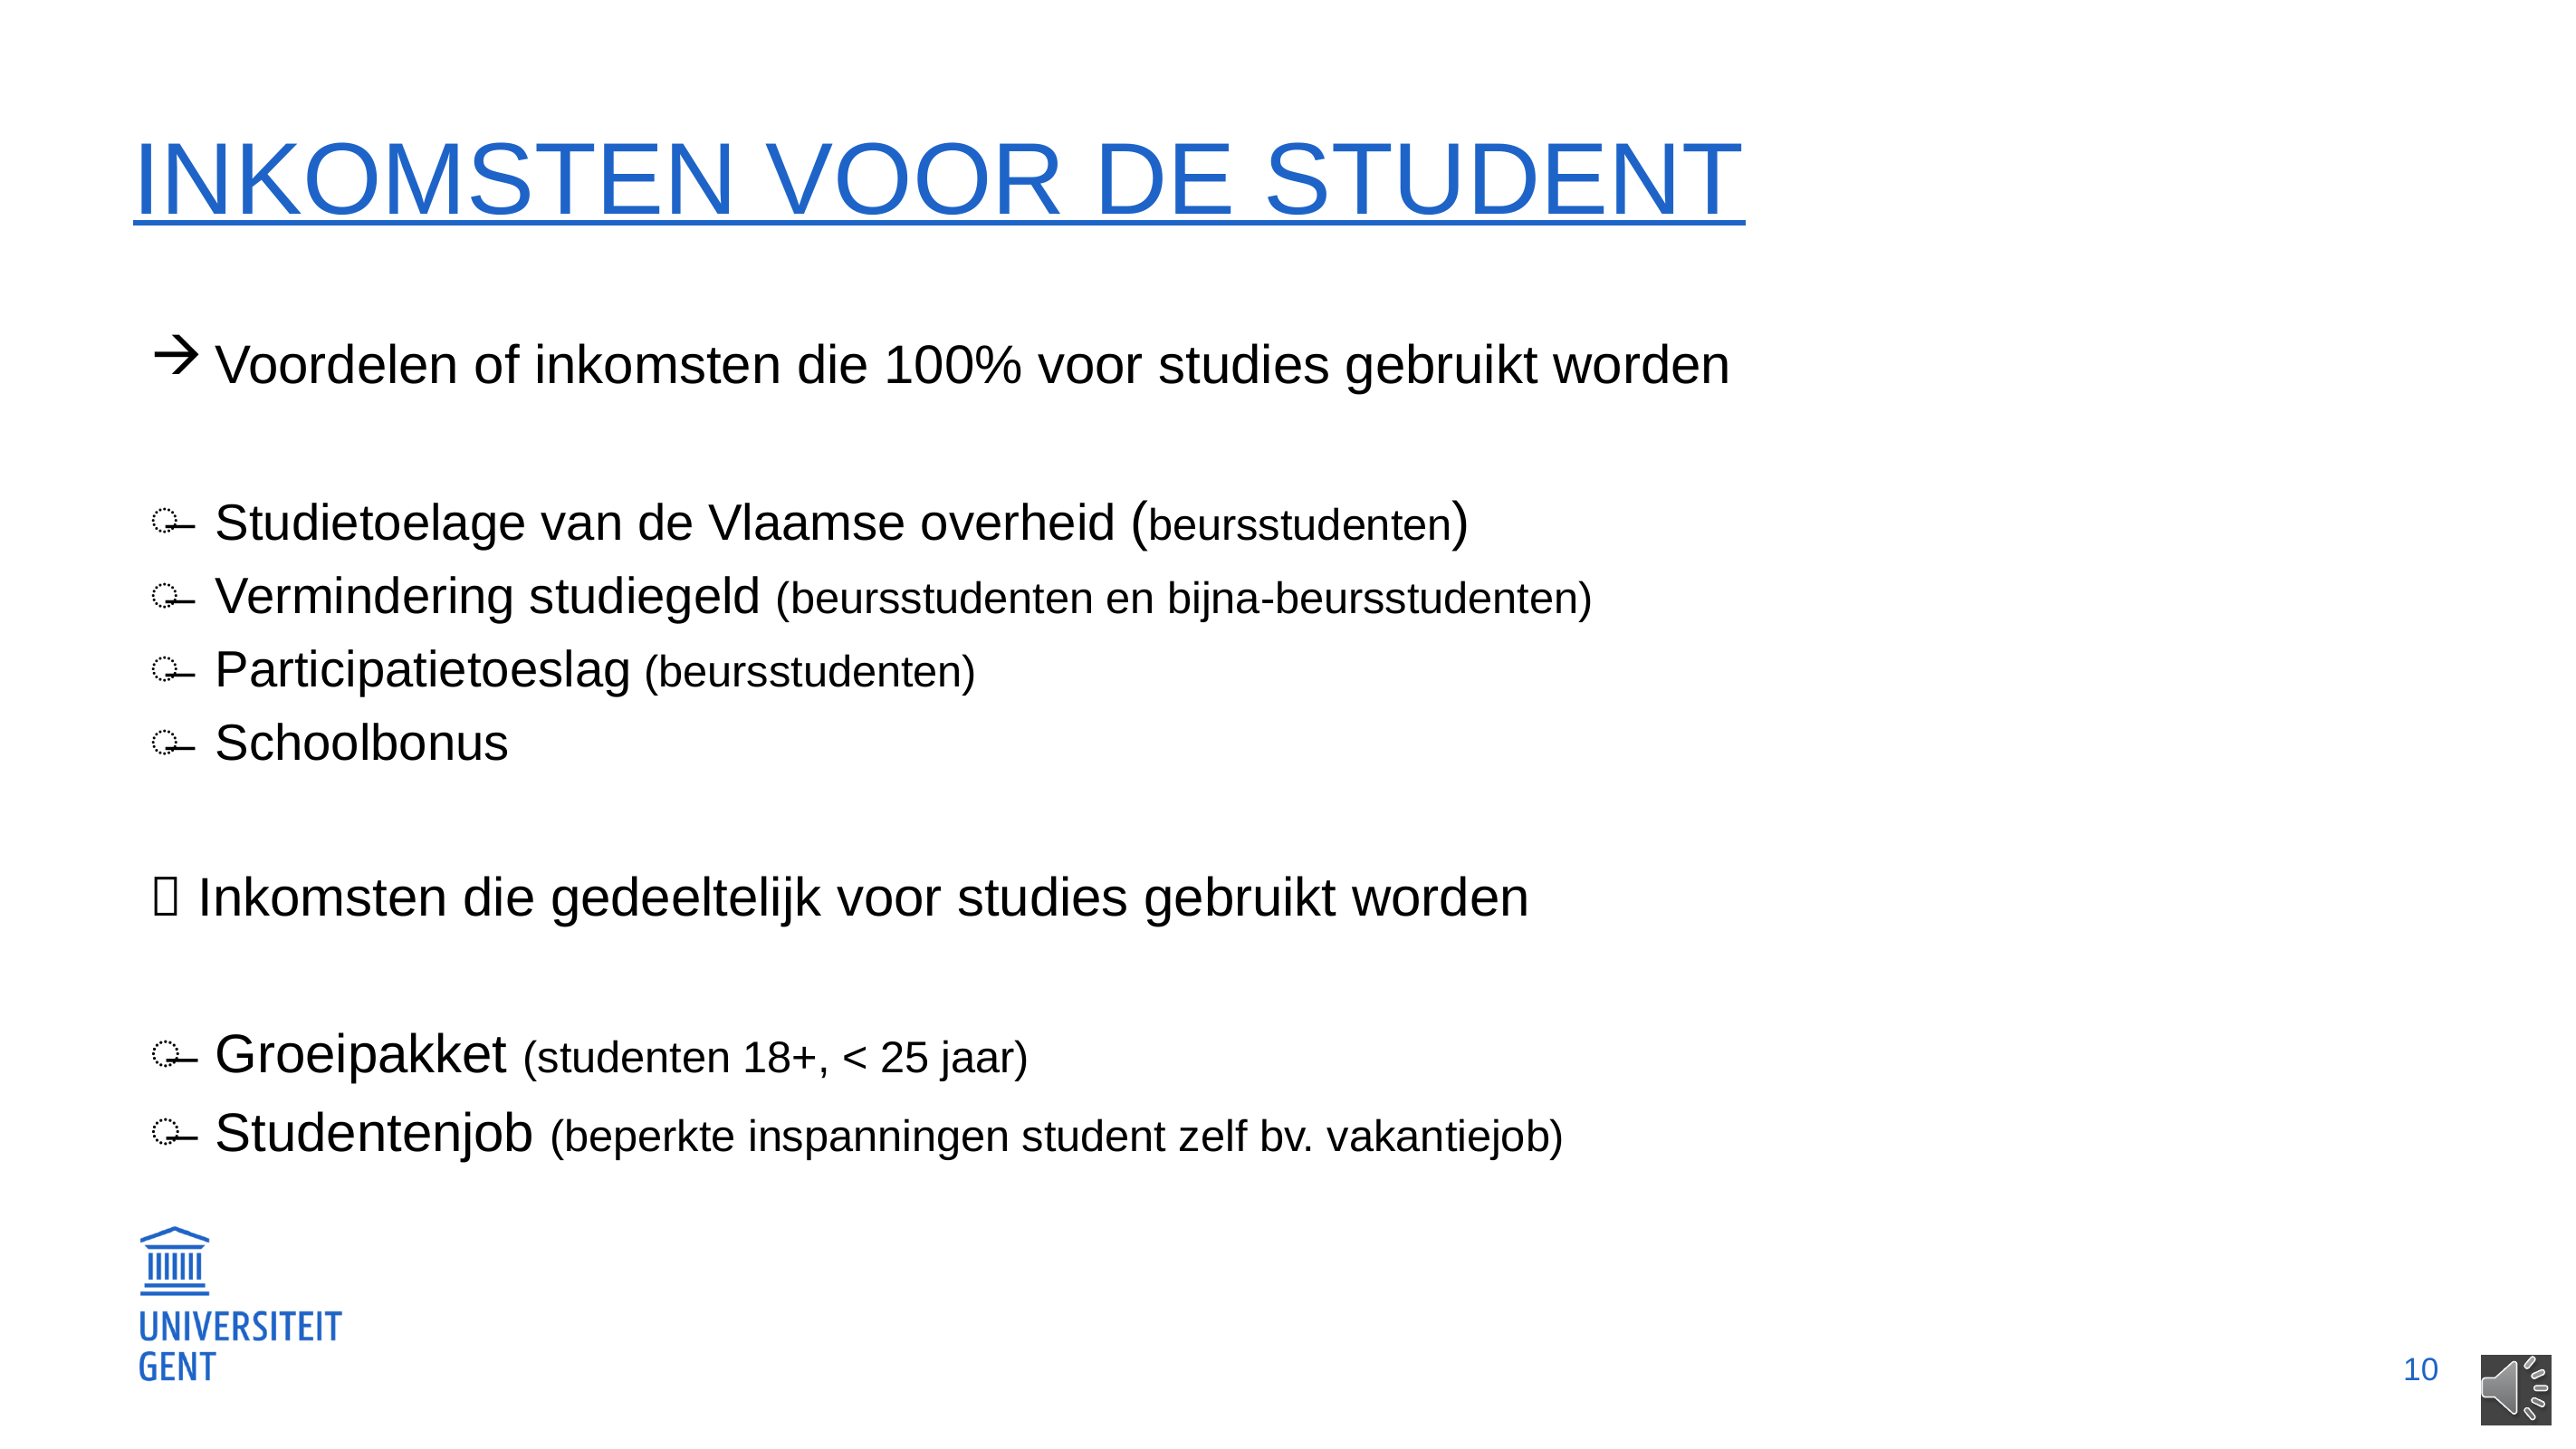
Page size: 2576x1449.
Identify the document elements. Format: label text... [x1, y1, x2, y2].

list Voordelen of inkomsten die 100% voor studies gebruikt worden Studietoelage van de Vlaamse overheid (beursstudenten) Vermindering studiegeld (beursstudenten en bijna-beursstudenten) Participatietoeslag (beursstudenten) Schoolbonus  Inkomsten die gedeeltelijk voor studies gebruikt worden Groeipakket (studenten 18+, < 25 jaar) Studentenjob (beperkte inspanningen student zelf bv. vakantiejob) [124, 309, 2456, 1173]
picture [2480, 1353, 2553, 1426]
slide_number 10 [2315, 1329, 2453, 1407]
picture [72, 1174, 415, 1449]
title Inkomsten voor de student [119, 120, 2453, 248]
